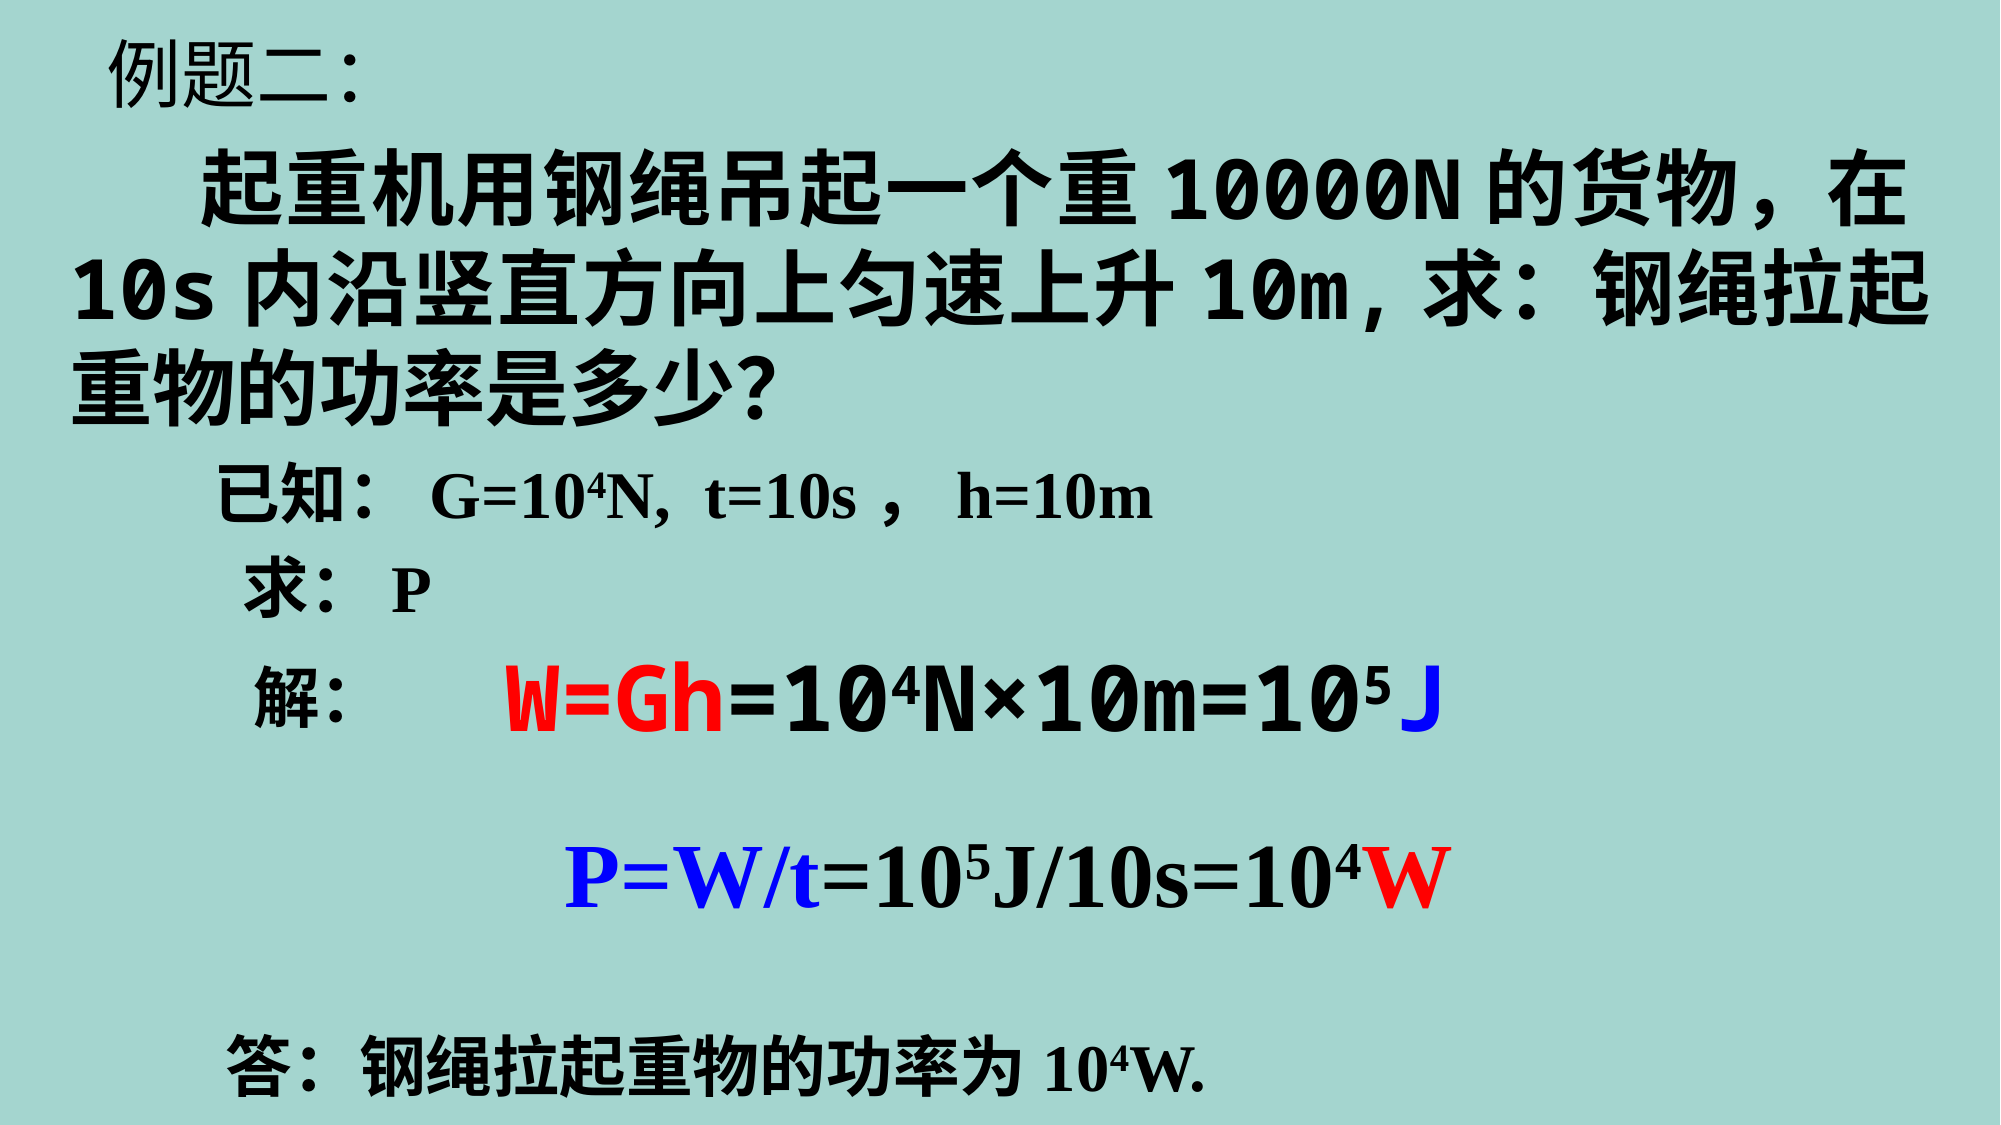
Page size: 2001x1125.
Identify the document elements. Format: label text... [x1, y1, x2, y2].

text_box 起重机用钢绳吊起一个重10000N的货物，在10s内沿竖直方向上匀速上升10m,求：钢绳拉起重物的功率是多少？ [54, 129, 1945, 444]
text_box 已知：G=104N, t=10s，h=10m [0, 444, 1611, 539]
text_box 求：P [0, 538, 881, 634]
text_box 解： [238, 648, 375, 744]
text_box 例题二： [91, 19, 422, 125]
text_box P=W/t=105J/10s=104W [361, 808, 1657, 934]
text_box W=Gh=104N×10m=105J [375, 632, 1581, 758]
text_box 答：钢绳拉起重物的功率为104W. [211, 1017, 1732, 1125]
